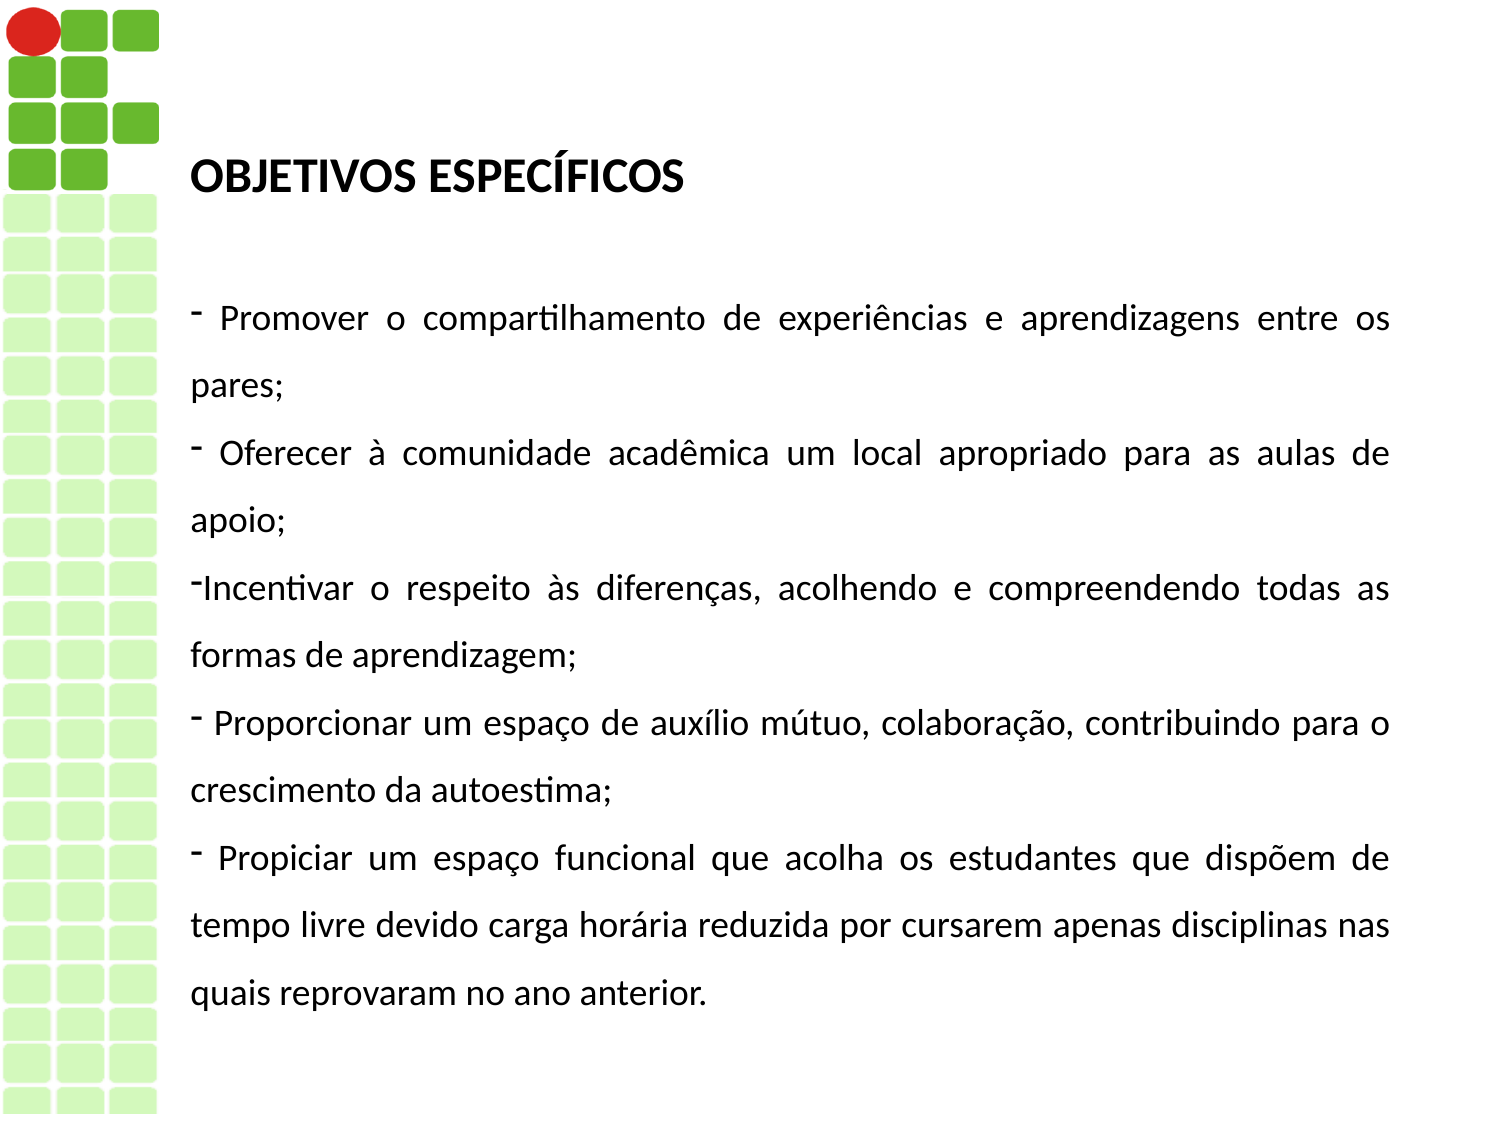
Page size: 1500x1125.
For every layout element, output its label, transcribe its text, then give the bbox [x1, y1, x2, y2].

text_box [168, 222, 1465, 1114]
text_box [0, 6, 165, 1114]
text_box OBJETIVOS ESPECÍFICOS Promover o compartilhamento de experiências e aprendizagens entre os pares; Oferecer à comunidade acadêmica um local apropriado para as aulas de apoio; Incentivar o respeito às diferenças, acolhendo e compreendendo todas as formas de aprendizagem; Proporcionar um espaço de auxílio mútuo, colaboração, contribuindo para o crescimento da autoestima; Propiciar um espaço funcional que acolha os estudantes que dispõem de tempo livre devido carga horária reduzida por cursarem apenas disciplinas nas quais reprovaram no ano anterior. [175, 105, 1407, 1021]
